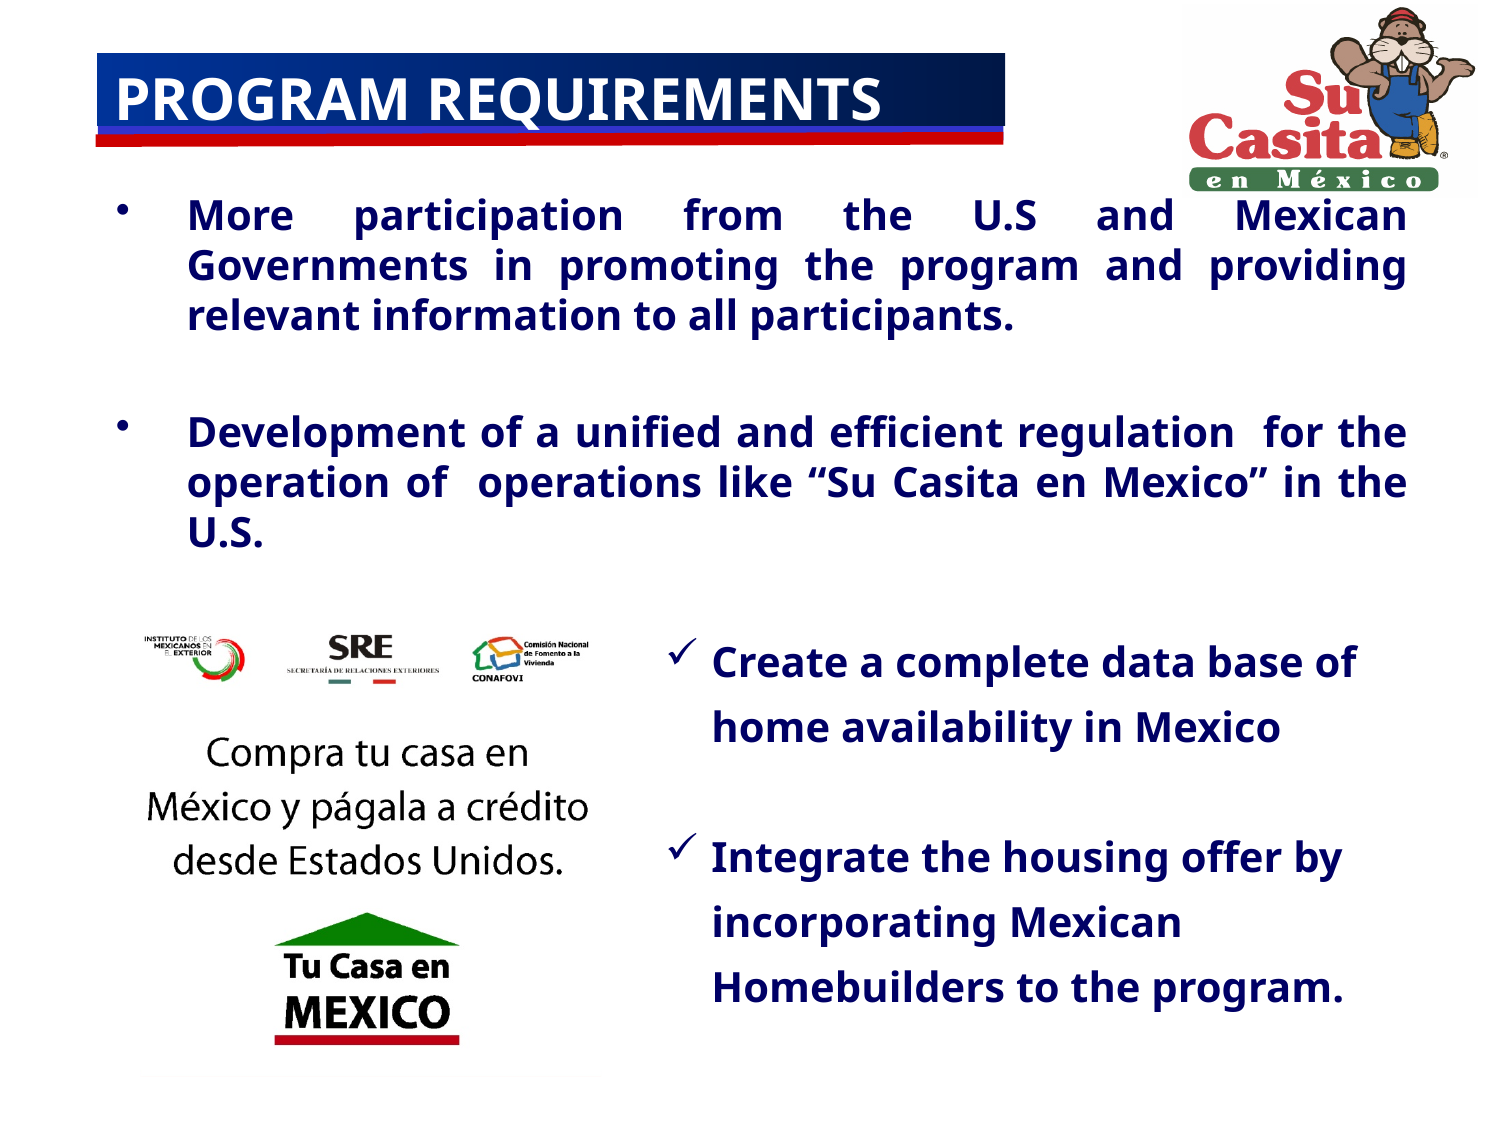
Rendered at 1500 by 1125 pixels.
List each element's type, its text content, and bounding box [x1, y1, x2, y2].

title PROGRAM REQUIREMENTS [99, 54, 1041, 141]
picture [140, 612, 602, 1077]
text_box More participation from the U.S and Mexican Governments in promoting the program and providing relevant information to all participants. Development of a unified and efficient regulation for the operation of operations like “Su Casita en Mexico” in the U.S. [85, 181, 1424, 564]
text_box Create a complete data base of home availability in Mexico Integrate the housing offer by incorporating Mexican Homebuilders to the program. [635, 612, 1500, 1018]
